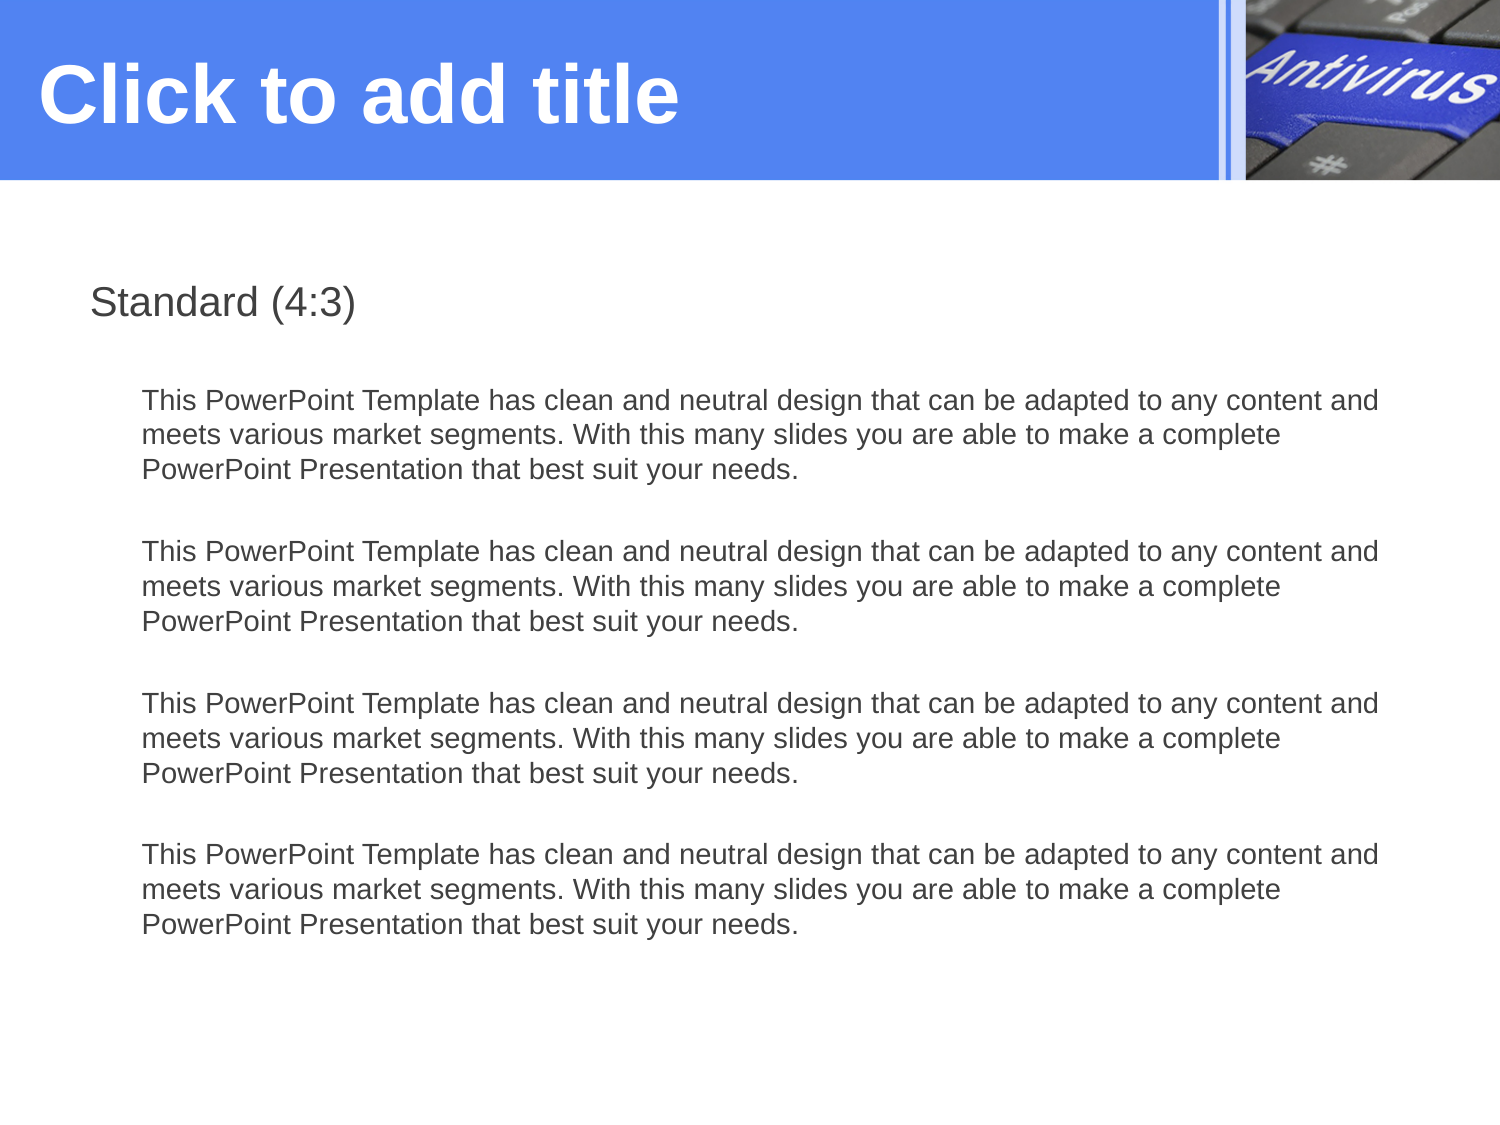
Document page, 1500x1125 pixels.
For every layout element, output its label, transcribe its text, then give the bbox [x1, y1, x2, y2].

title Click to add title [0, 2, 1500, 179]
picture [0, 179, 1500, 1125]
list Standard (4:3) [75, 262, 1425, 339]
list This PowerPoint Template has clean and neutral design that can be adapted to any content and meets various market segments. With this many slides you are able to make a complete PowerPoint Presentation that best suit your needs. This PowerPoint Template has clean and neutral design that can be adapted to any content and meets various market segments. With this many slides you are able to make a complete PowerPoint Presentation that best suit your needs. This PowerPoint Template has clean and neutral design that can be adapted to any content and meets various market segments. With this many slides you are able to make a complete PowerPoint Presentation that best suit your needs. This PowerPoint Template has clean and neutral design that can be adapted to any content and meets various market segments. With this many slides you are able to make a complete PowerPoint Presentation that best suit your needs. [76, 373, 1427, 965]
